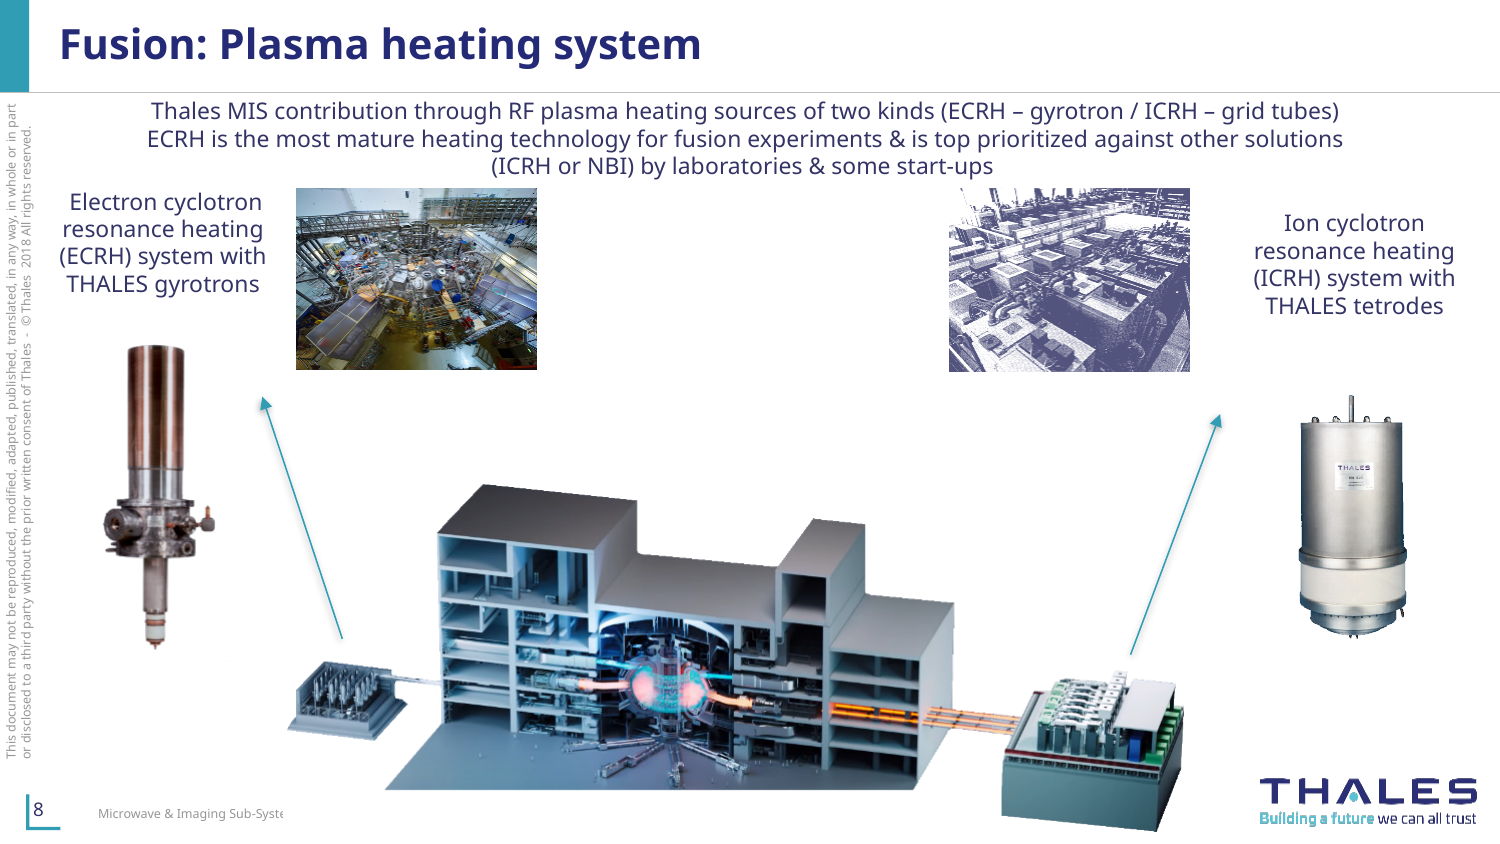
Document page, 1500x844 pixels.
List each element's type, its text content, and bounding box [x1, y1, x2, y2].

picture [95, 327, 231, 662]
title Fusion: Plasma heating system [43, 0, 1467, 93]
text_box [1130, 413, 1221, 655]
text_box Ion cyclotron resonance heating (ICRH) system with THALES tetrodes [1225, 201, 1485, 327]
picture [1239, 754, 1497, 844]
picture [948, 188, 1190, 373]
picture [295, 188, 537, 371]
picture [283, 477, 1199, 841]
picture [1281, 393, 1429, 643]
text_box Thales MIS contribution through RF plasma heating sources of two kinds (ECRH – gyrotron / ICRH – grid tubes) ECRH is the most mature heating technology for fusion experiments & is top prioritized against other solutions (ICRH or NBI) by laboratories & some start-ups [43, 89, 1390, 187]
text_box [261, 396, 343, 640]
text_box Electron cyclotron resonance heating (ECRH) system with THALES gyrotrons [14, 179, 294, 332]
